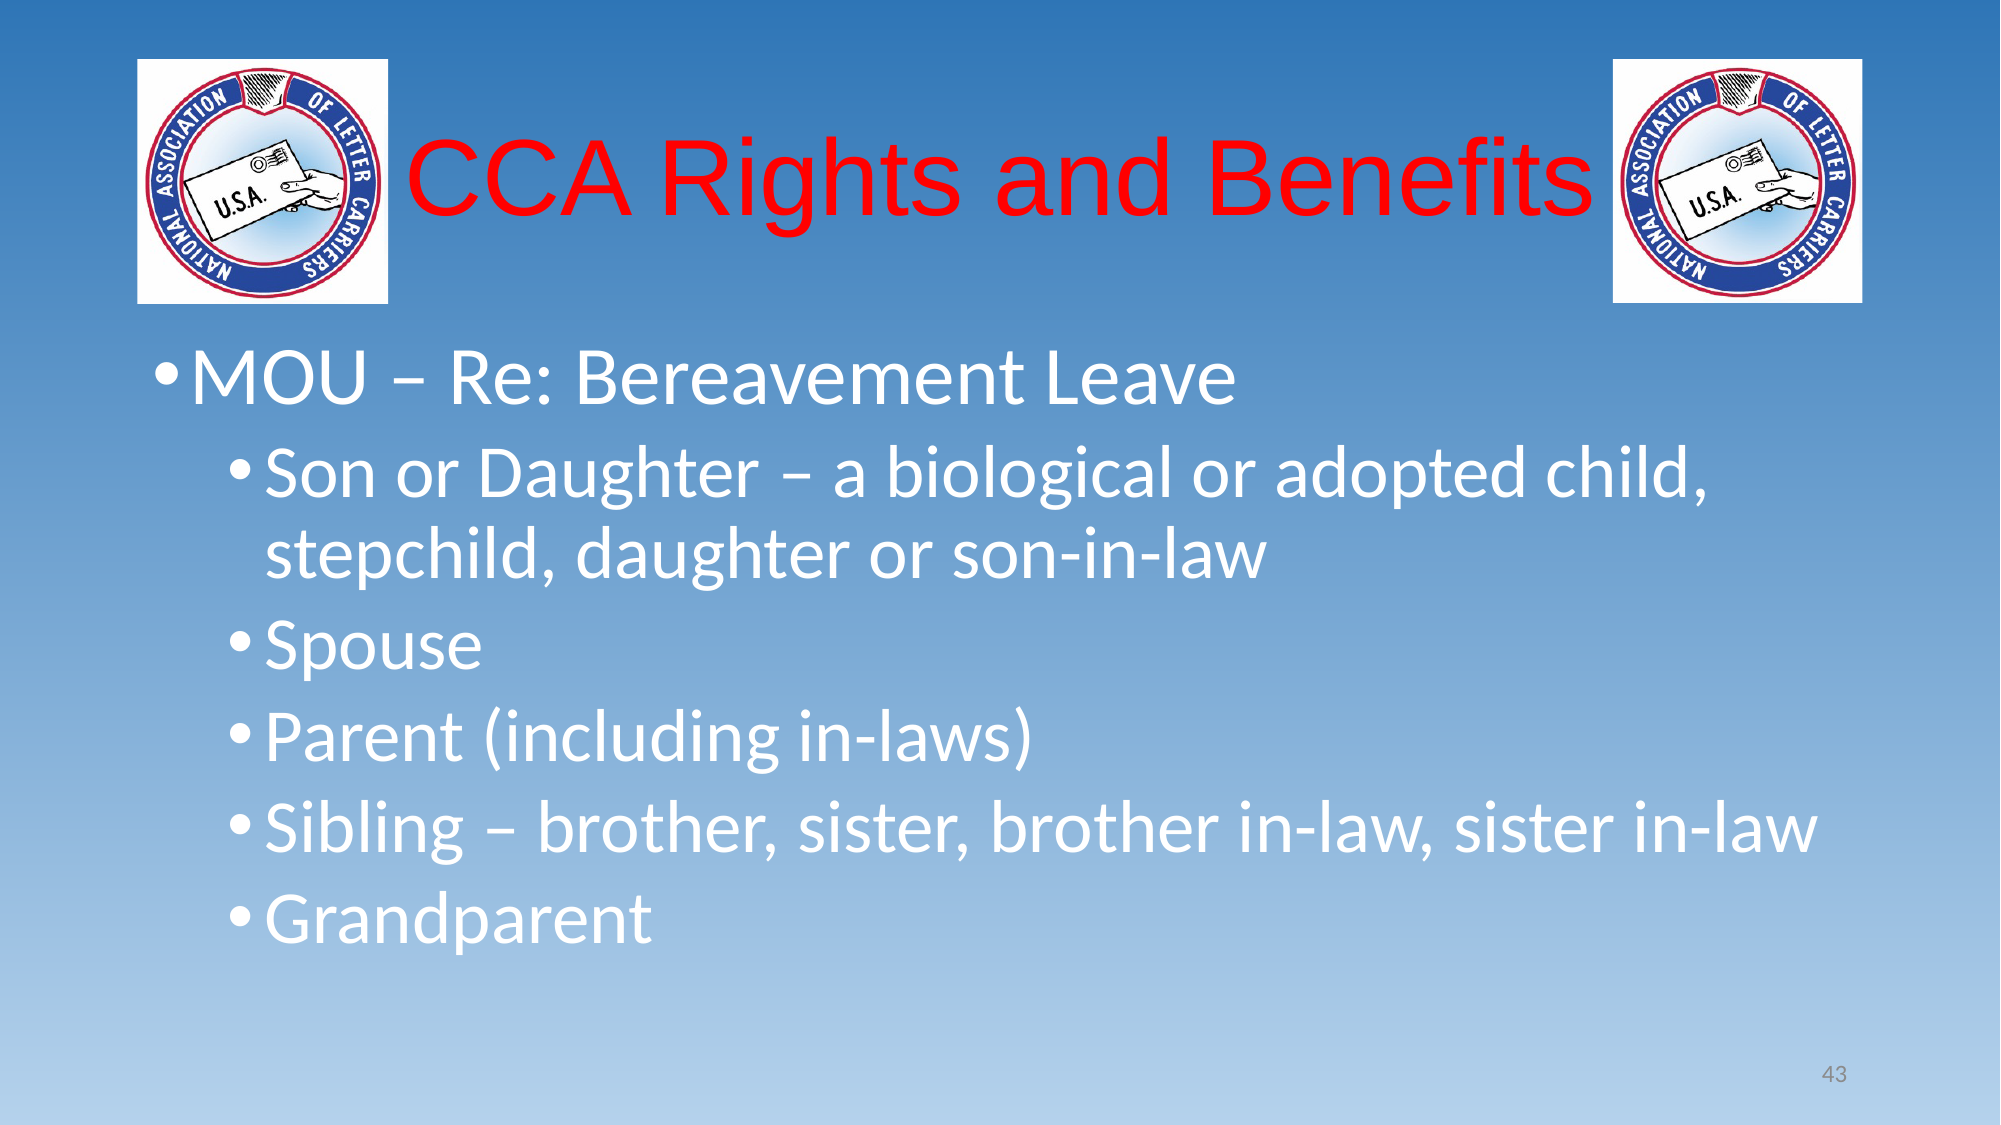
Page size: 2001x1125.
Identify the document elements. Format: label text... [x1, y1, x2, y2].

title CCA Rights and Benefits [389, 59, 1612, 302]
picture [1612, 59, 1863, 303]
picture [137, 59, 389, 304]
list MOU – Re: Bereavement Leave Son or Daughter – a biological or adopted child, stepchild, daughter or son-in-law Spouse Parent (including in-laws) Sibling – brother, sister, brother in-law, sister in-law Grandparent [137, 324, 1863, 1014]
slide_number 43 [1412, 1042, 1863, 1103]
